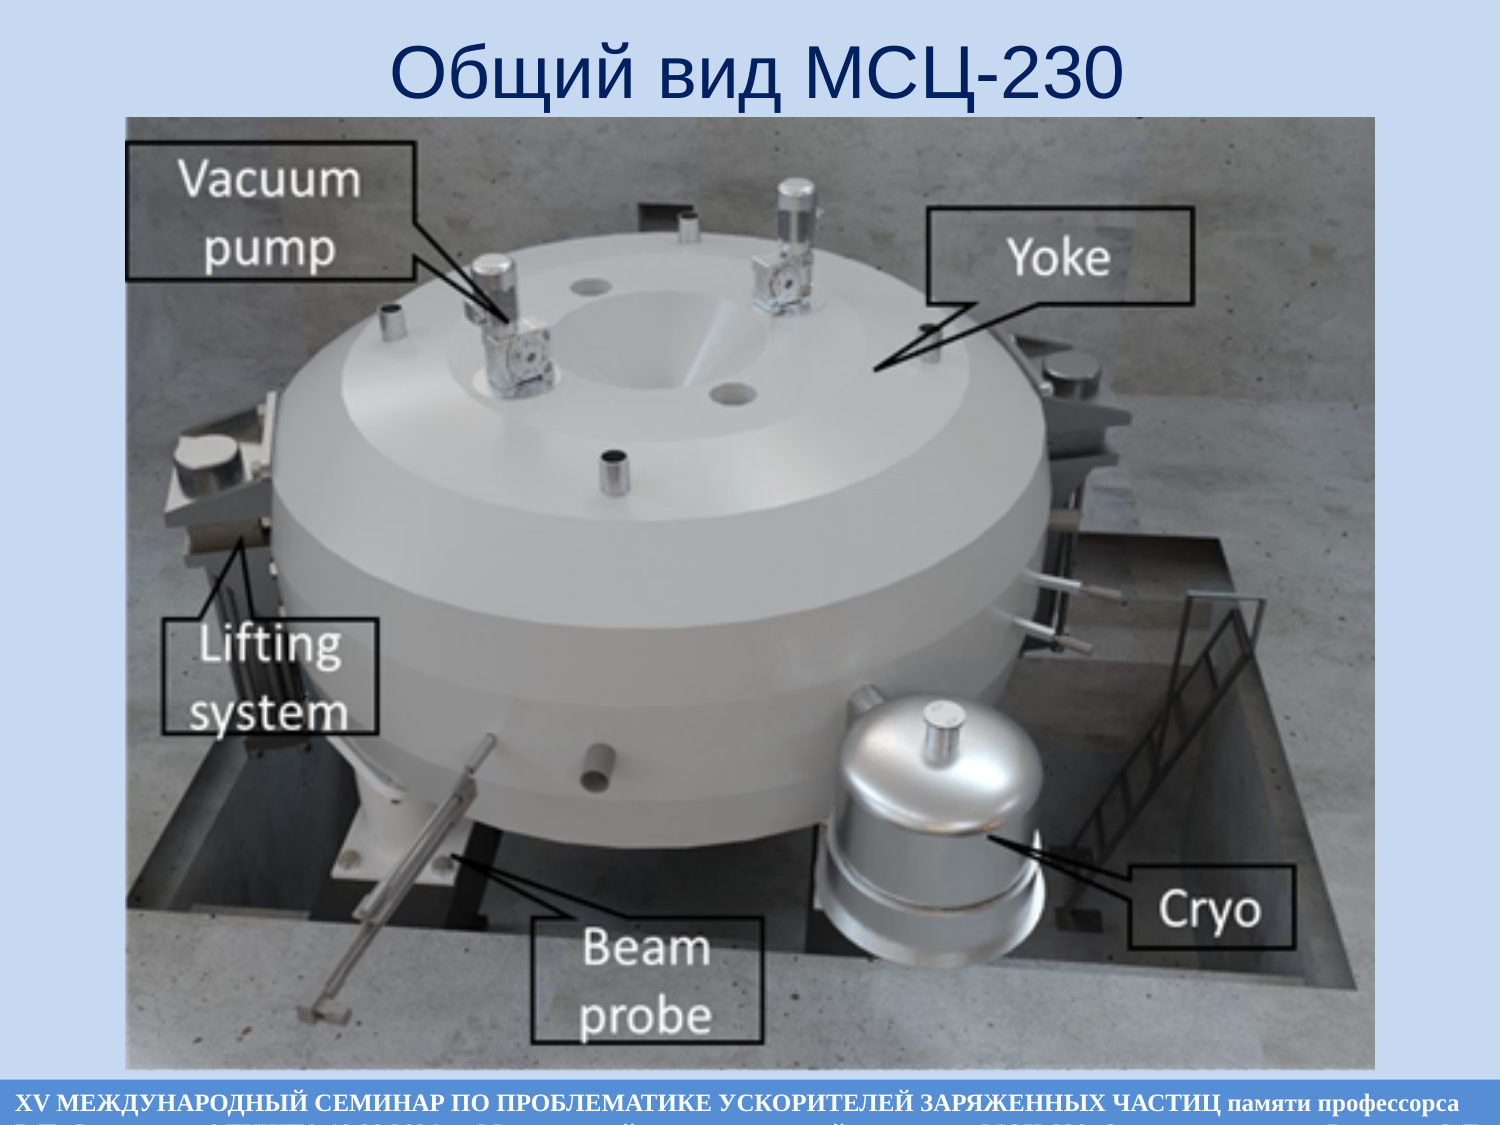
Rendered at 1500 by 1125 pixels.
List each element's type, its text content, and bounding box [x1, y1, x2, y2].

text_box XV МЕЖДУНАРОДНЫЙ СЕМИНАР ПО ПРОБЛЕМАТИКЕ УСКОРИТЕЛЕЙ ЗАРЯЖЕННЫХ ЧАСТИЦ памяти профессорса В.П. Саранцева, АЛУШТА 19.09.2024 «Медицинский сверхпроводящий циклотрон МСЦ-230. Статус проекта», Яковенко С.Л. [0, 1079, 1500, 1125]
picture [124, 117, 1376, 1085]
text_box Общий вид МСЦ-230 [375, 15, 1185, 116]
